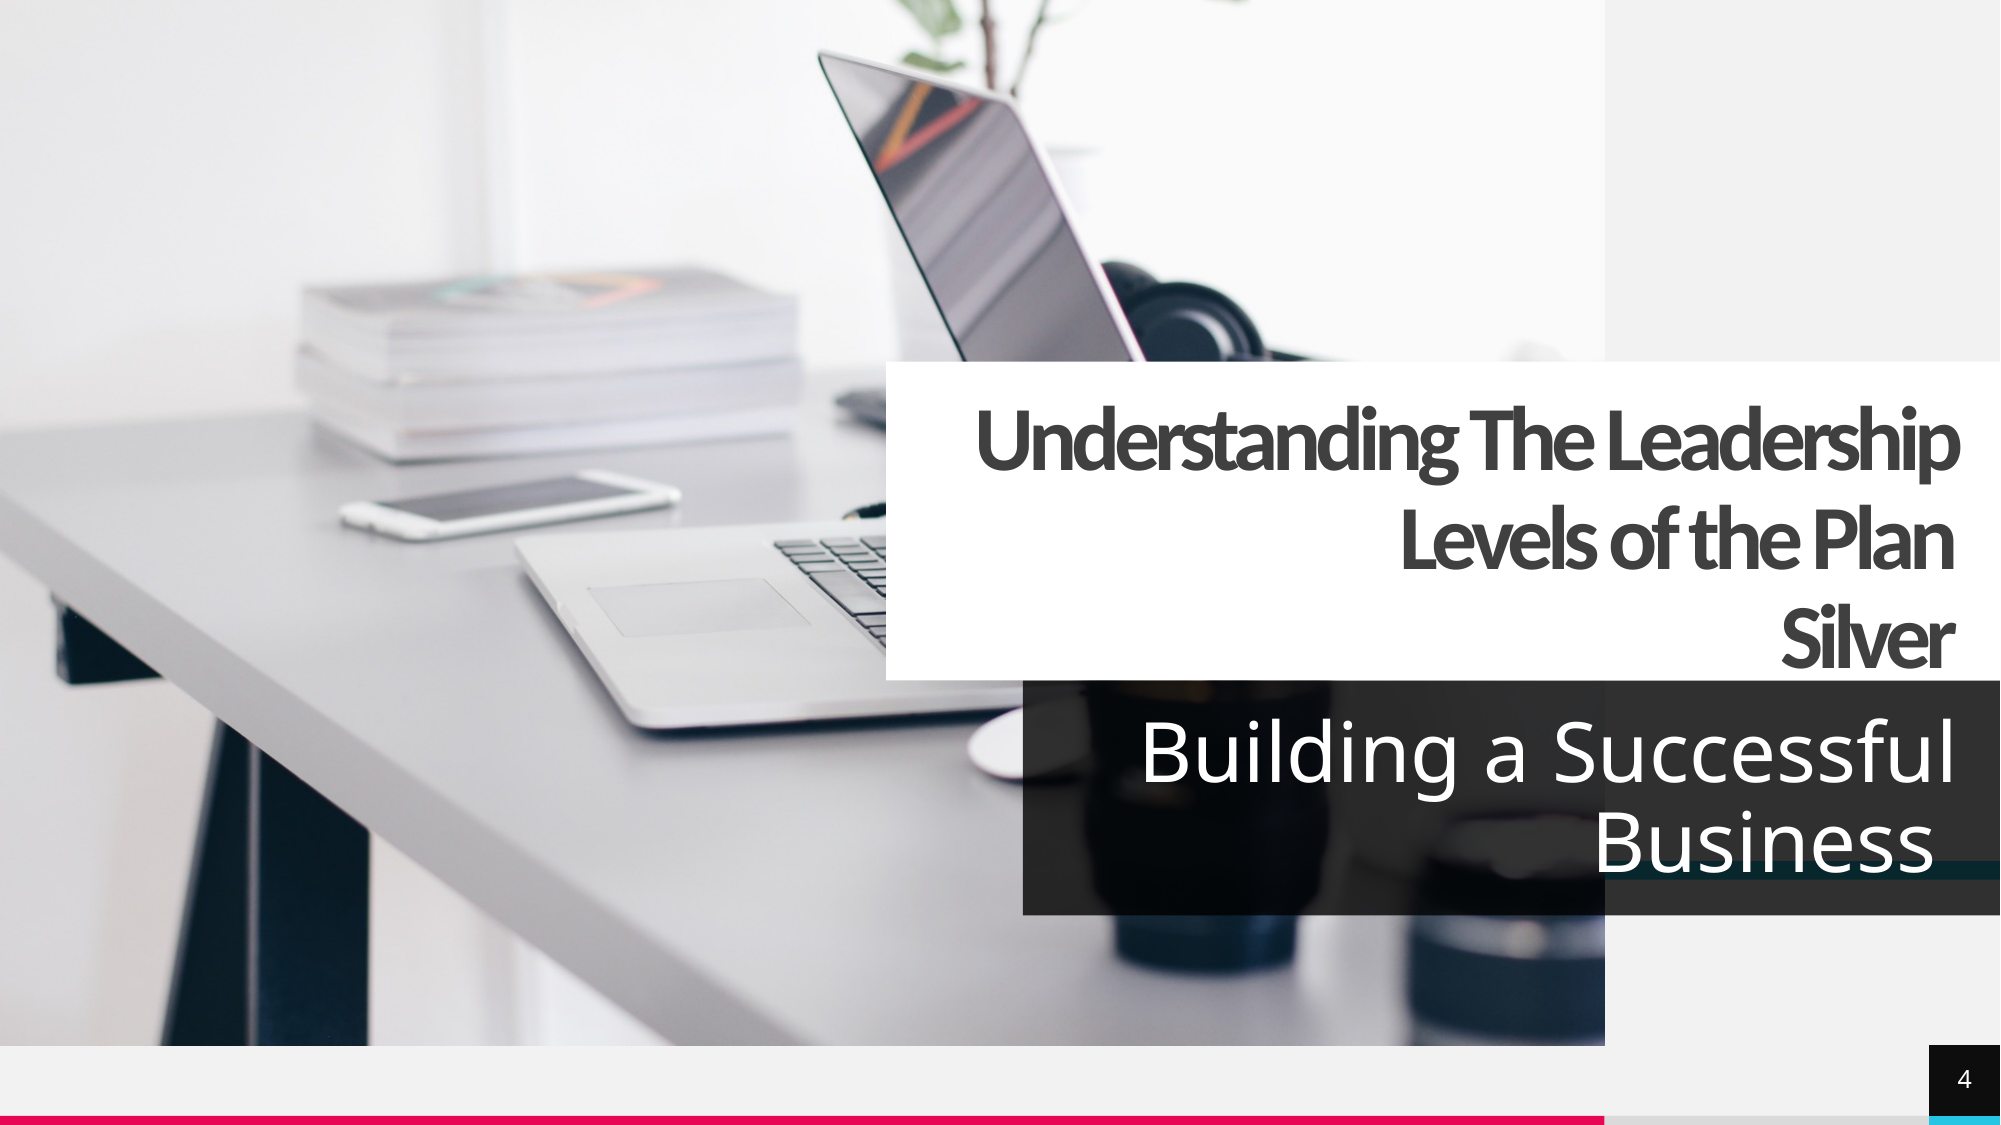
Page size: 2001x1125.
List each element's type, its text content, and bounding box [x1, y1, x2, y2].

picture [0, 0, 1605, 1046]
title Understanding The Leadership Levels of the Plan Silver [1605, 361, 2000, 680]
list Building a Successful Business [1605, 680, 2000, 916]
slide_number 4 [1929, 1045, 2000, 1116]
